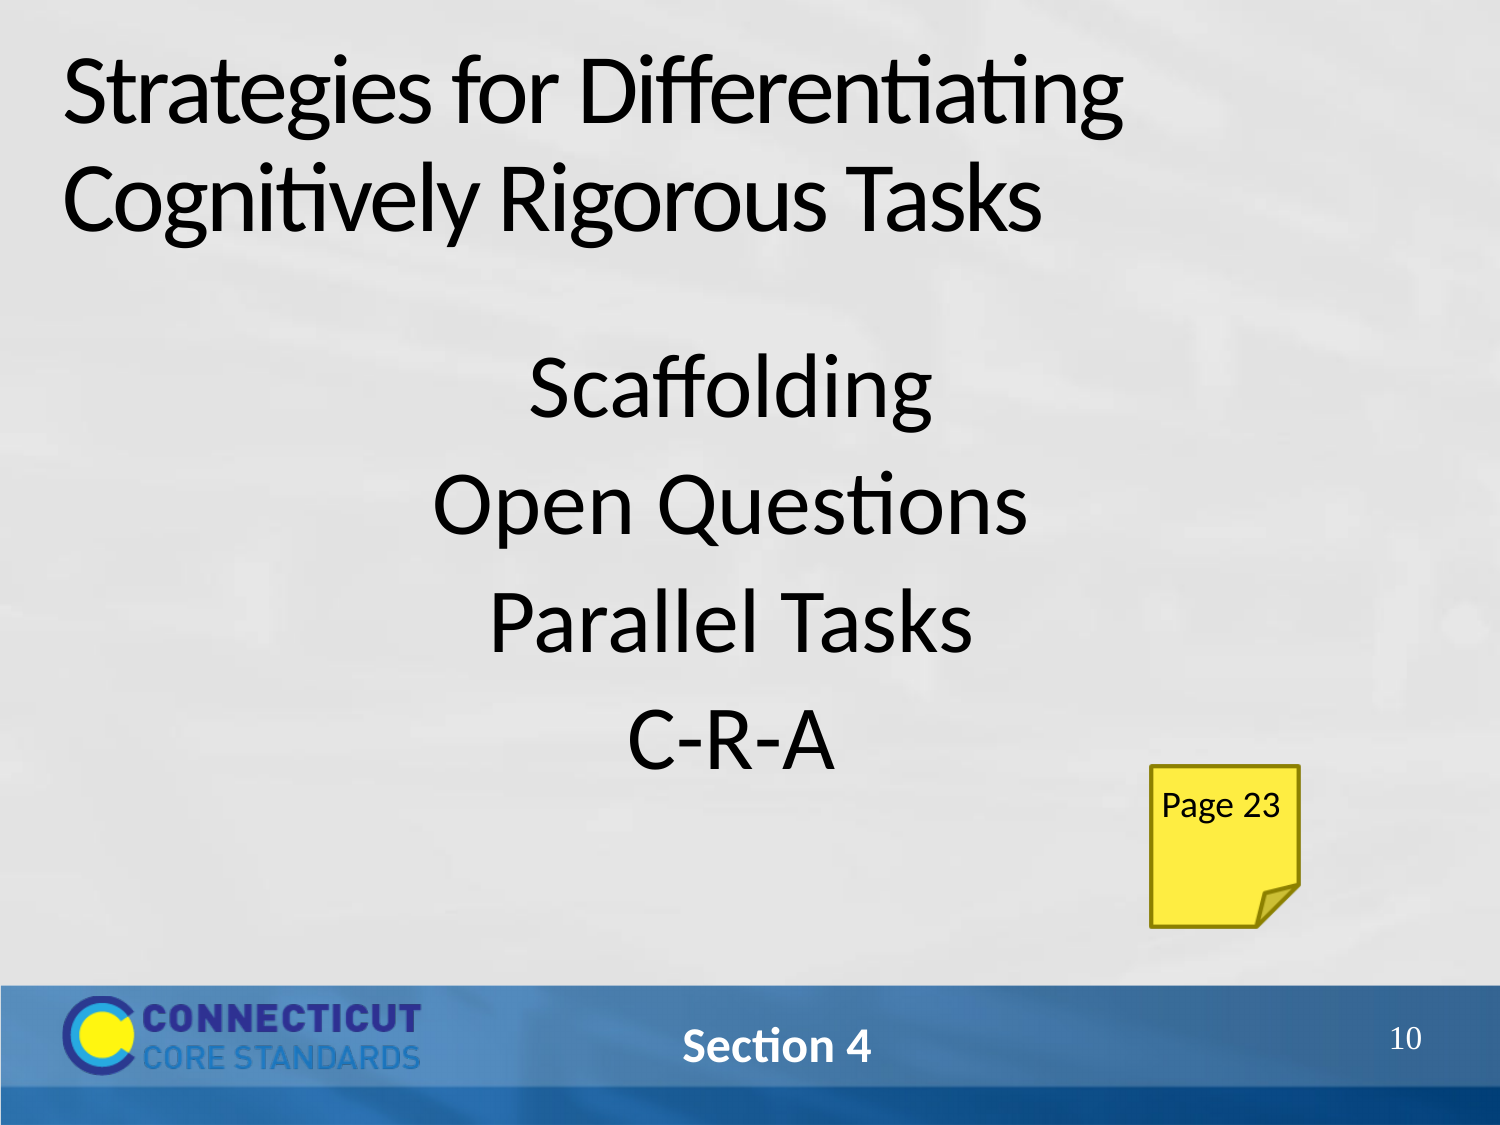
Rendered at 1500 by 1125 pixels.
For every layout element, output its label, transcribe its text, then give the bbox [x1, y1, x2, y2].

picture [0, 0, 1500, 985]
picture [2, 986, 1500, 1125]
title Strategies for Differentiating Cognitively Rigorous Tasks [63, 37, 1401, 301]
footer [62, 996, 424, 1076]
slide_number 49 [1075, 996, 1438, 1076]
list Scaffolding Open Questions Parallel Tasks C-R-A [63, 338, 1401, 806]
